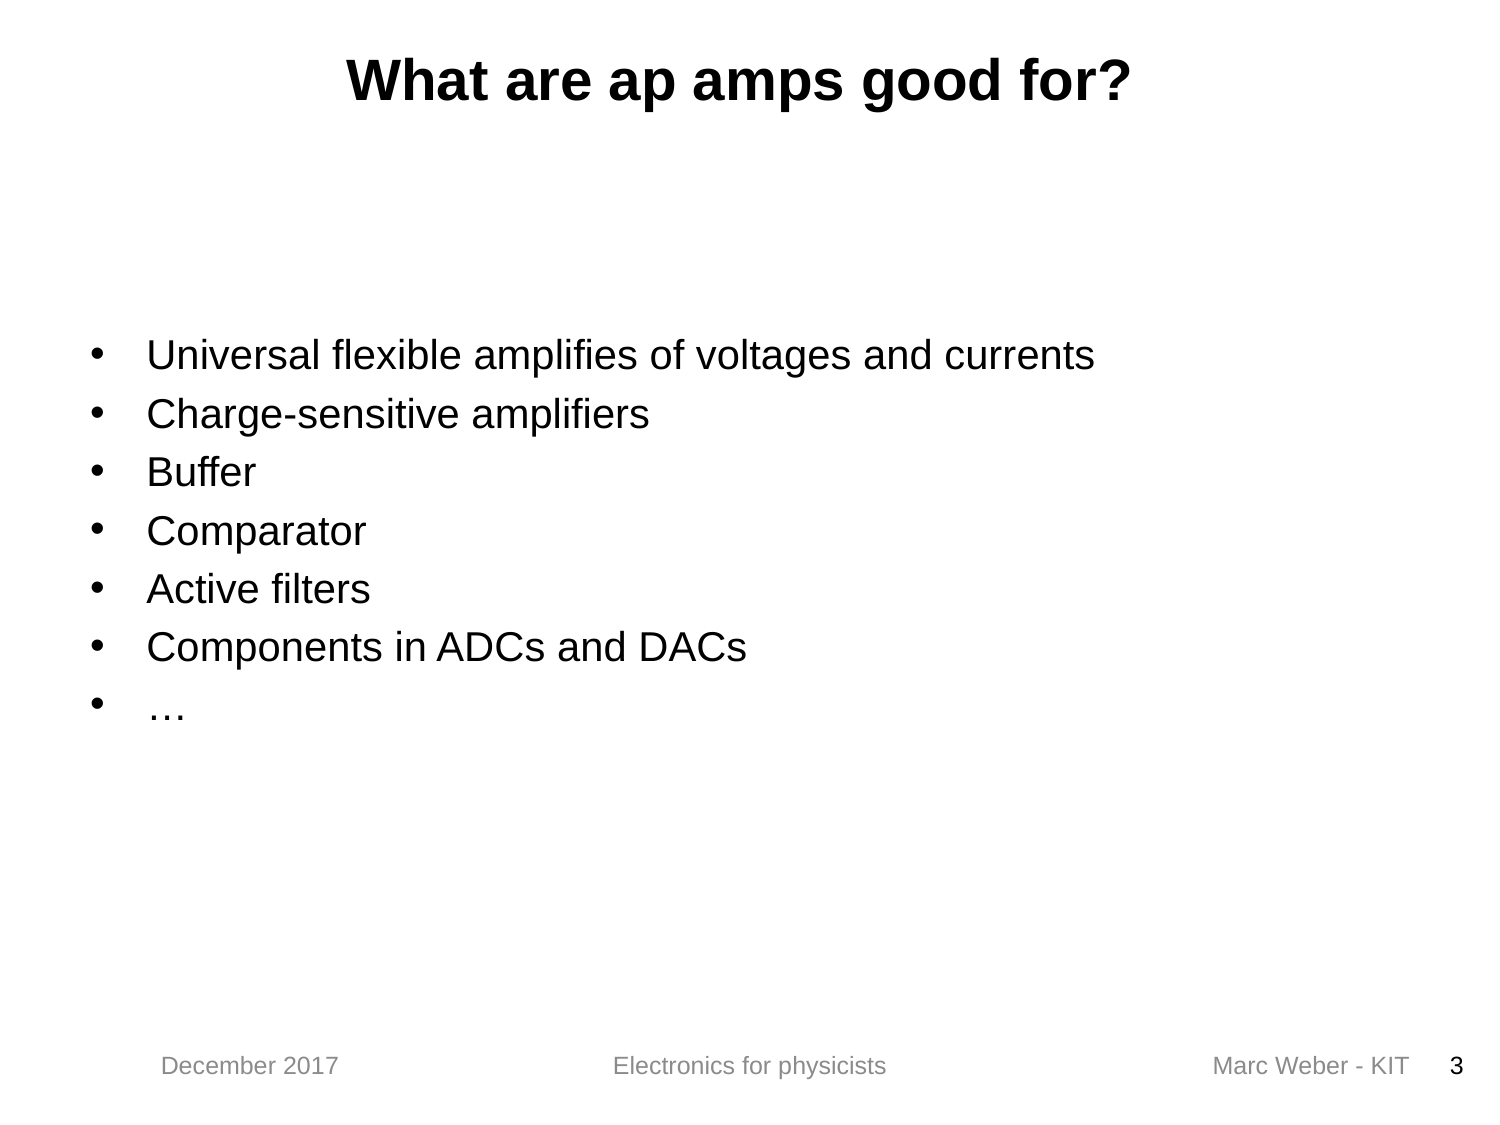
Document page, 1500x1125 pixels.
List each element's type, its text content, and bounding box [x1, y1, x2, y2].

slide_number Marc Weber - KIT [1074, 1035, 1425, 1095]
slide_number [75, 1035, 425, 1095]
title What are ap amps good for? [64, 0, 1415, 172]
list Universal flexible amplifies of voltages and currents Charge-sensitive amplifiers Buffer Comparator Active filters Components in ADCs and DACs … [75, 262, 1425, 1005]
footer Electronics for physicists [512, 1035, 988, 1095]
